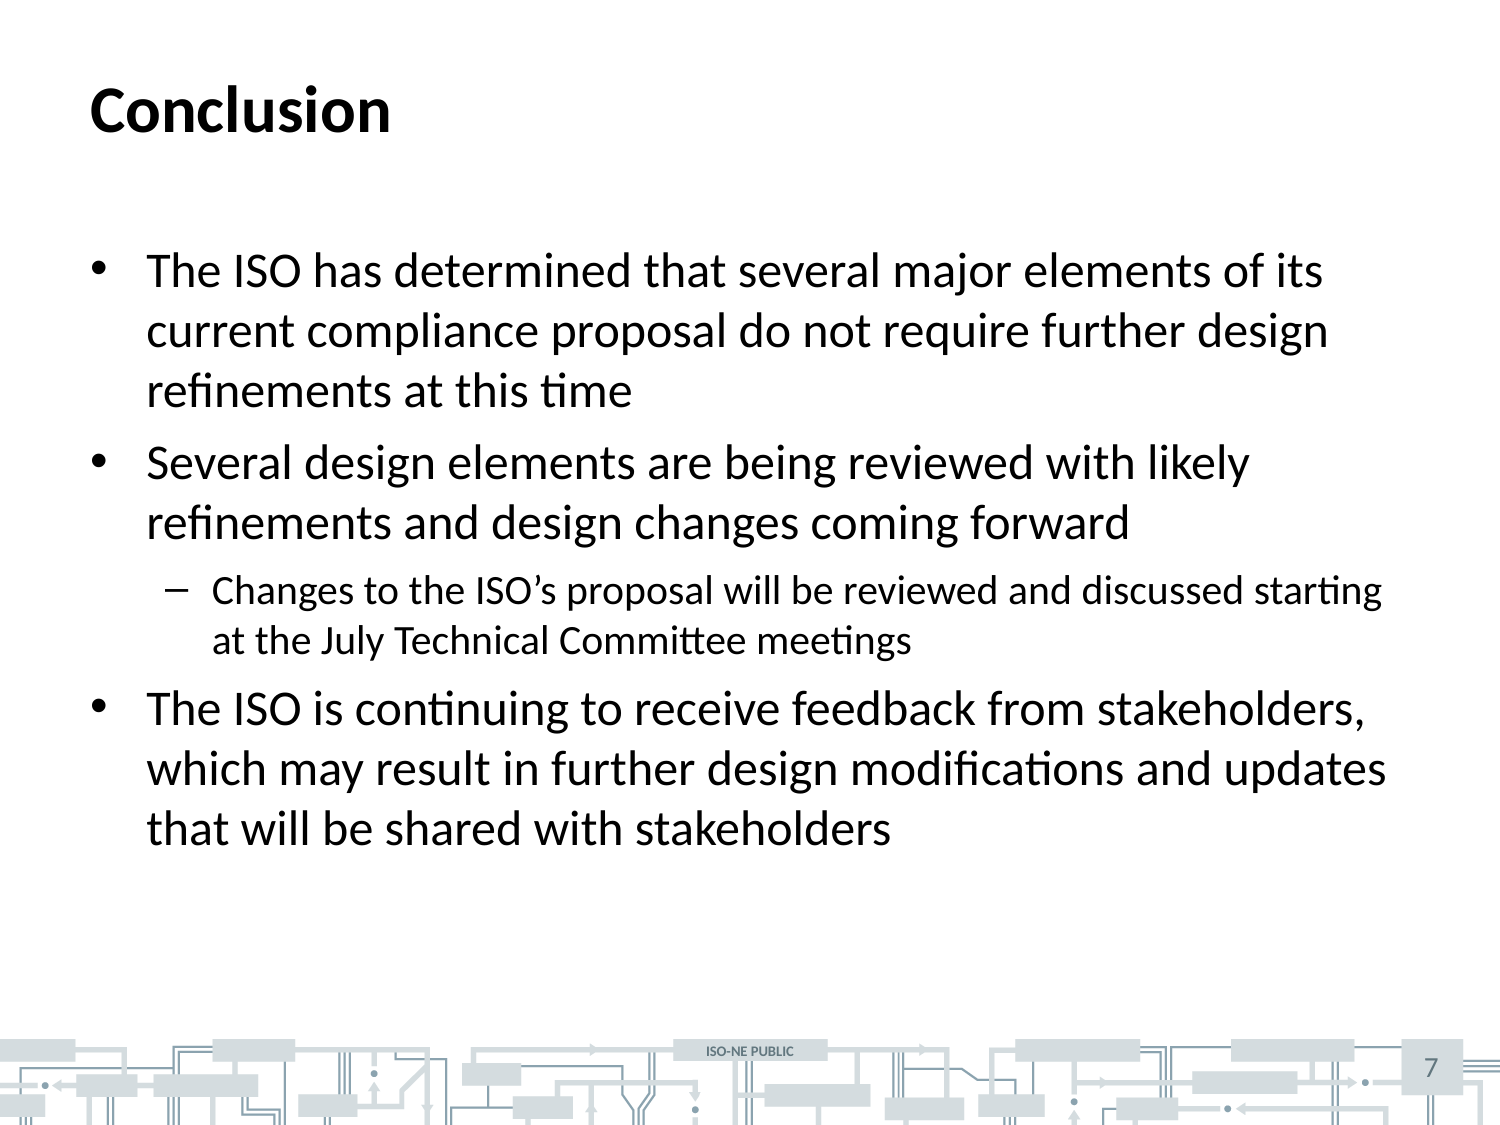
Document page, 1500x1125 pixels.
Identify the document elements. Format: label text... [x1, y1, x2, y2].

list The ISO has determined that several major elements of its current compliance proposal do not require further design refinements at this time Several design elements are being reviewed with likely refinements and design changes coming forward Changes to the ISO’s proposal will be reviewed and discussed starting at the July Technical Committee meetings The ISO is continuing to receive feedback from stakeholders, which may result in further design modifications and updates that will be shared with stakeholders [75, 229, 1425, 1020]
title Conclusion [75, 12, 1425, 200]
slide_number 7 [1400, 1044, 1463, 1088]
picture [0, 1031, 1500, 1125]
